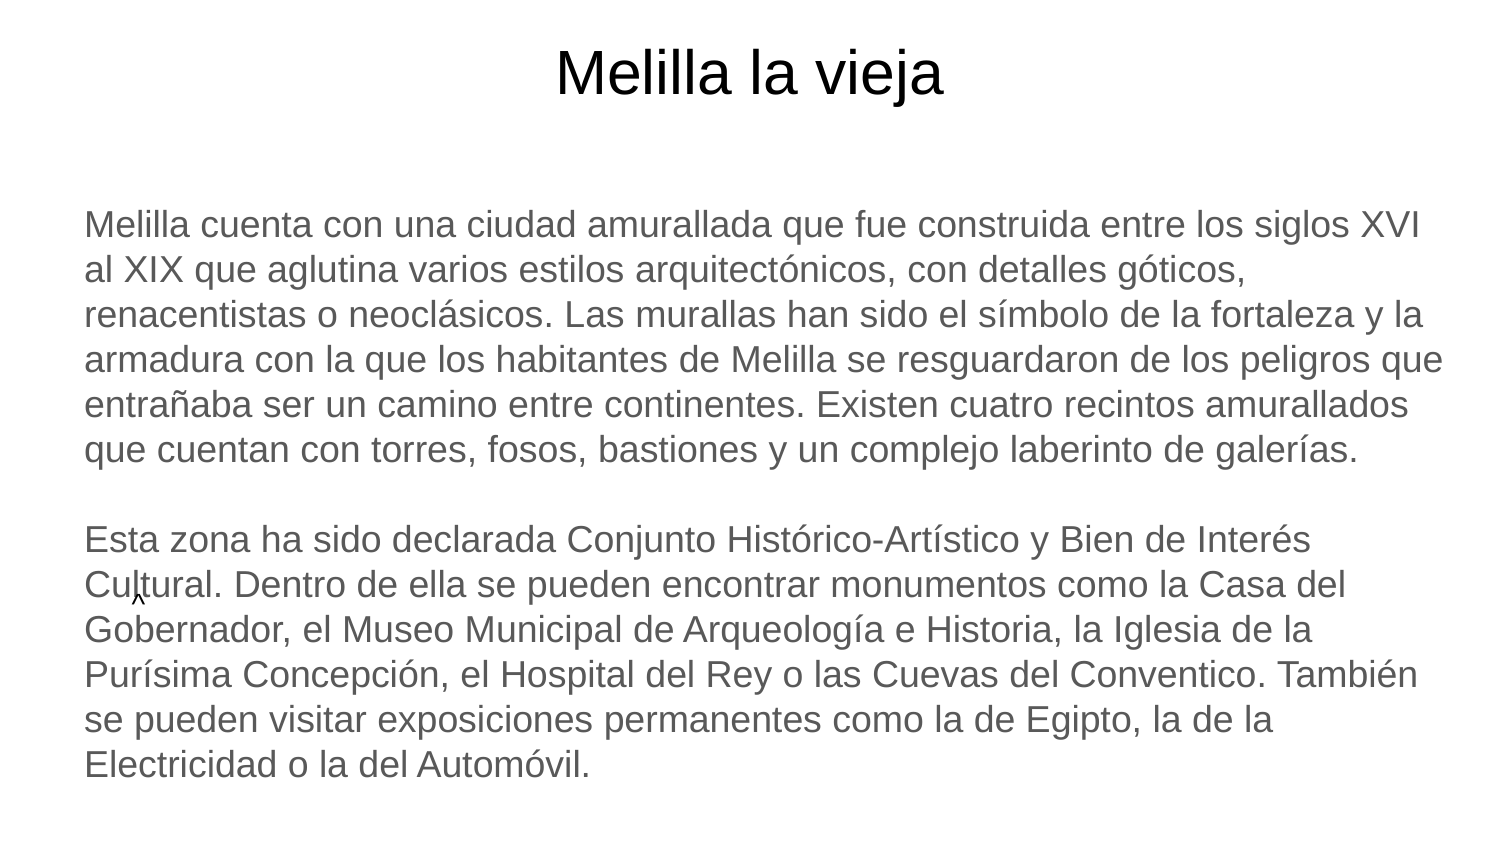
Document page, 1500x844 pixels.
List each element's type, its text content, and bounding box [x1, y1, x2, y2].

text_box ^ [116, 570, 1317, 711]
text_box [149, 353, 1350, 494]
text_box Melilla la vieja [149, 16, 1350, 129]
list Melilla cuenta con una ciudad amurallada que fue construida entre los siglos XVI al XIX que aglutina varios estilos arquitectónicos, con detalles góticos, renacentistas o neoclásicos. Las murallas han sido el símbolo de la fortaleza y la armadura con la que los habitantes de Melilla se resguardaron de los peligros que entrañaba ser un camino entre continentes. Existen cuatro recintos amurallados que cuentan con torres, fosos, bastiones y un complejo laberinto de galerías. Esta zona ha sido declarada Conjunto Histórico-Artístico y Bien de Interés Cultural. Dentro de ella se pueden encontrar monumentos como la Casa del Gobernador, el Museo Municipal de Arqueología e Historia, la Iglesia de la Purísima Concepción, el Hospital del Rey o las Cuevas del Conventico. También se pueden visitar exposiciones permanentes como la de Egipto, la de la Electricidad o la del Automóvil. [69, 184, 1467, 746]
